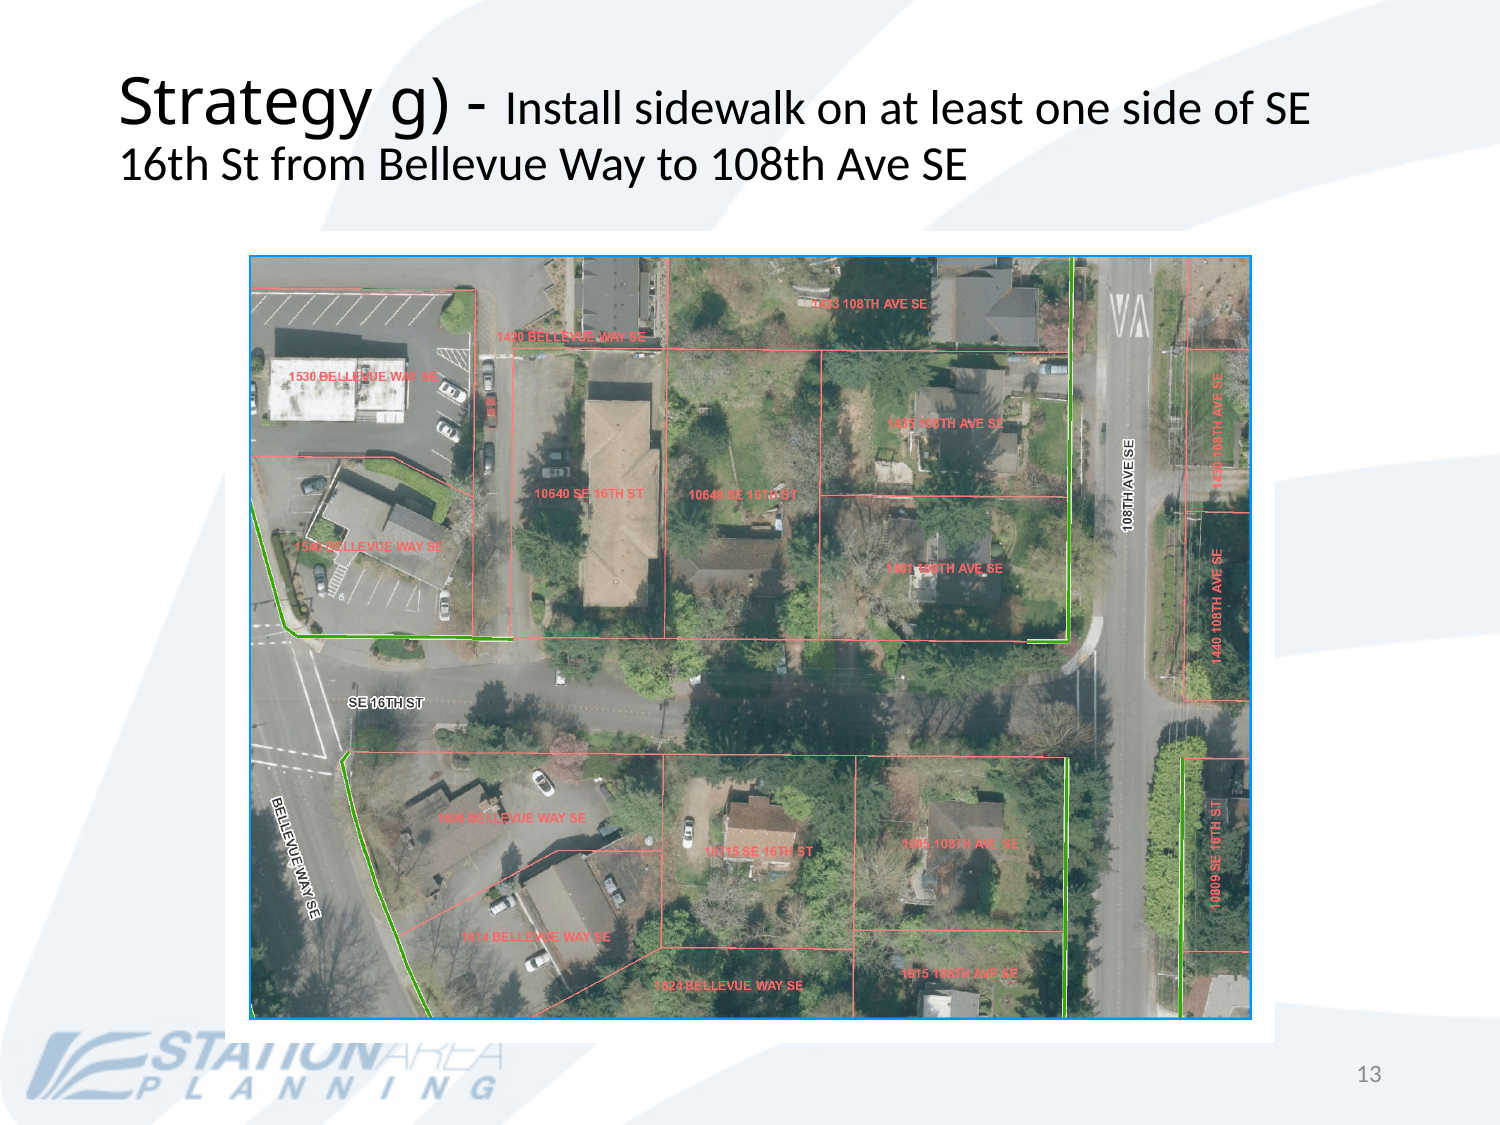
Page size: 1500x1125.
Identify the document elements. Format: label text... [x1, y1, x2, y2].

title Strategy g) - Install sidewalk on at least one side of SE 16th St from Bellevue Way to 108th Ave SE [103, 59, 1397, 278]
picture [225, 231, 1275, 1043]
slide_number 13 [1059, 1042, 1397, 1103]
